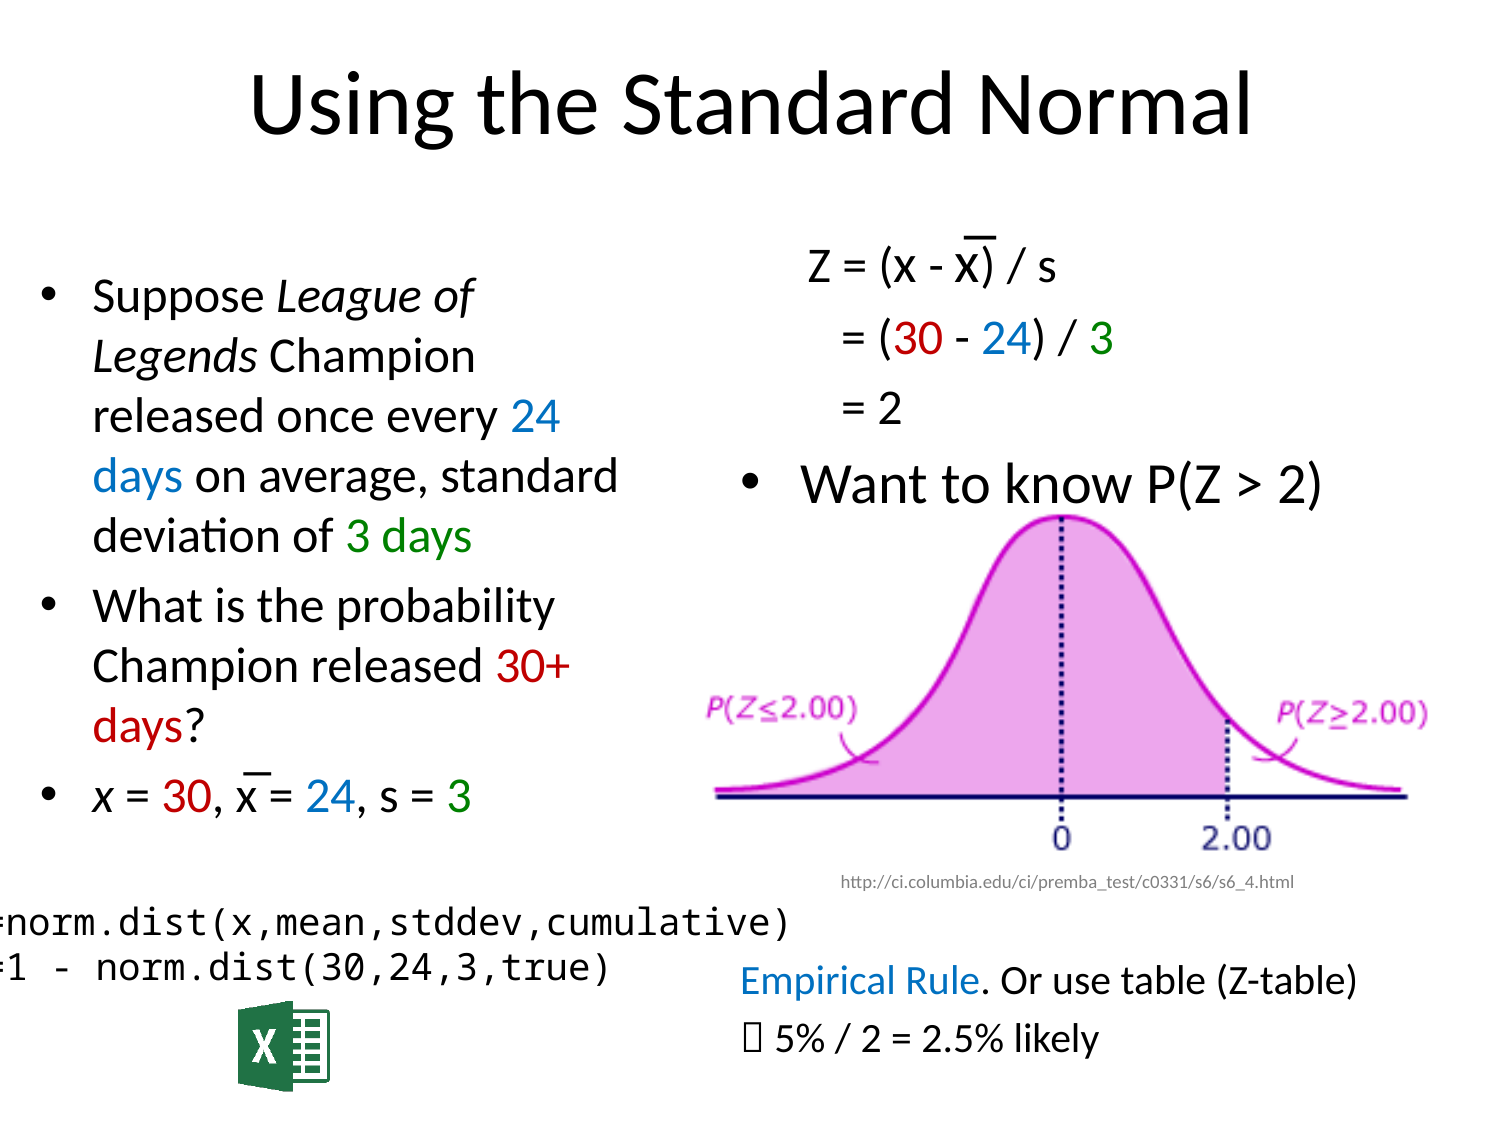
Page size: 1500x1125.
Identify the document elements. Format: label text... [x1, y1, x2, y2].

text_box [634, 508, 1500, 900]
list Z = (x - x̅) / s = (30 - 24) / 3 = 2 Want to know P(Z > 2) [725, 216, 1388, 507]
text_box =norm.dist(x,mean,stddev,cumulative) =1 - norm.dist(30,24,3,true) [0, 890, 831, 996]
list Suppose League of Legends Champion released once every 24 days on average, standard deviation of 3 days What is the probability Champion released 30+ days? x = 30, x̅ = 24, s = 3 [24, 255, 635, 888]
title Using the Standard Normal [77, 3, 1428, 192]
picture [237, 1001, 330, 1092]
text_box Empirical Rule. Or use table (Z-table)  5% / 2 = 2.5% likely [724, 945, 1463, 1096]
